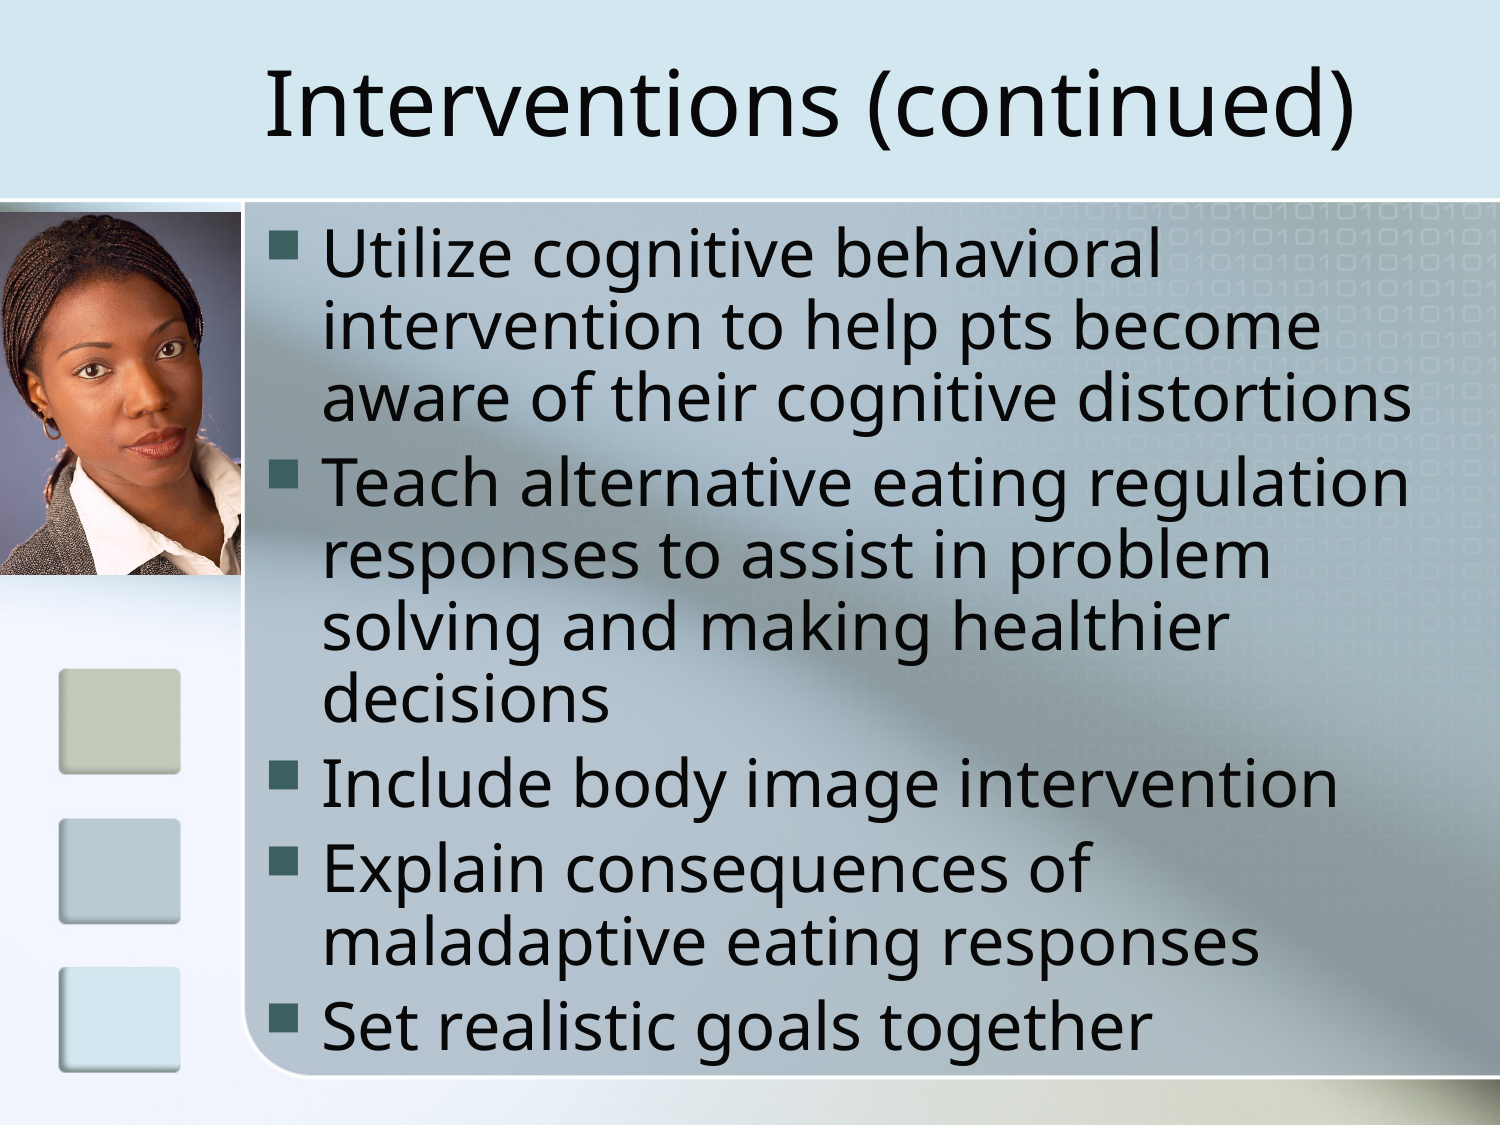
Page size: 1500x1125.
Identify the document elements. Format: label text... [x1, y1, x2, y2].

list Utilize cognitive behavioral intervention to help pts become aware of their cognitive distortions Teach alternative eating regulation responses to assist in problem solving and making healthier decisions Include body image intervention Explain consequences of maladaptive eating responses Set realistic goals together [249, 212, 1463, 1075]
title Interventions (continued) [249, 12, 1461, 188]
picture [0, 0, 1500, 1125]
